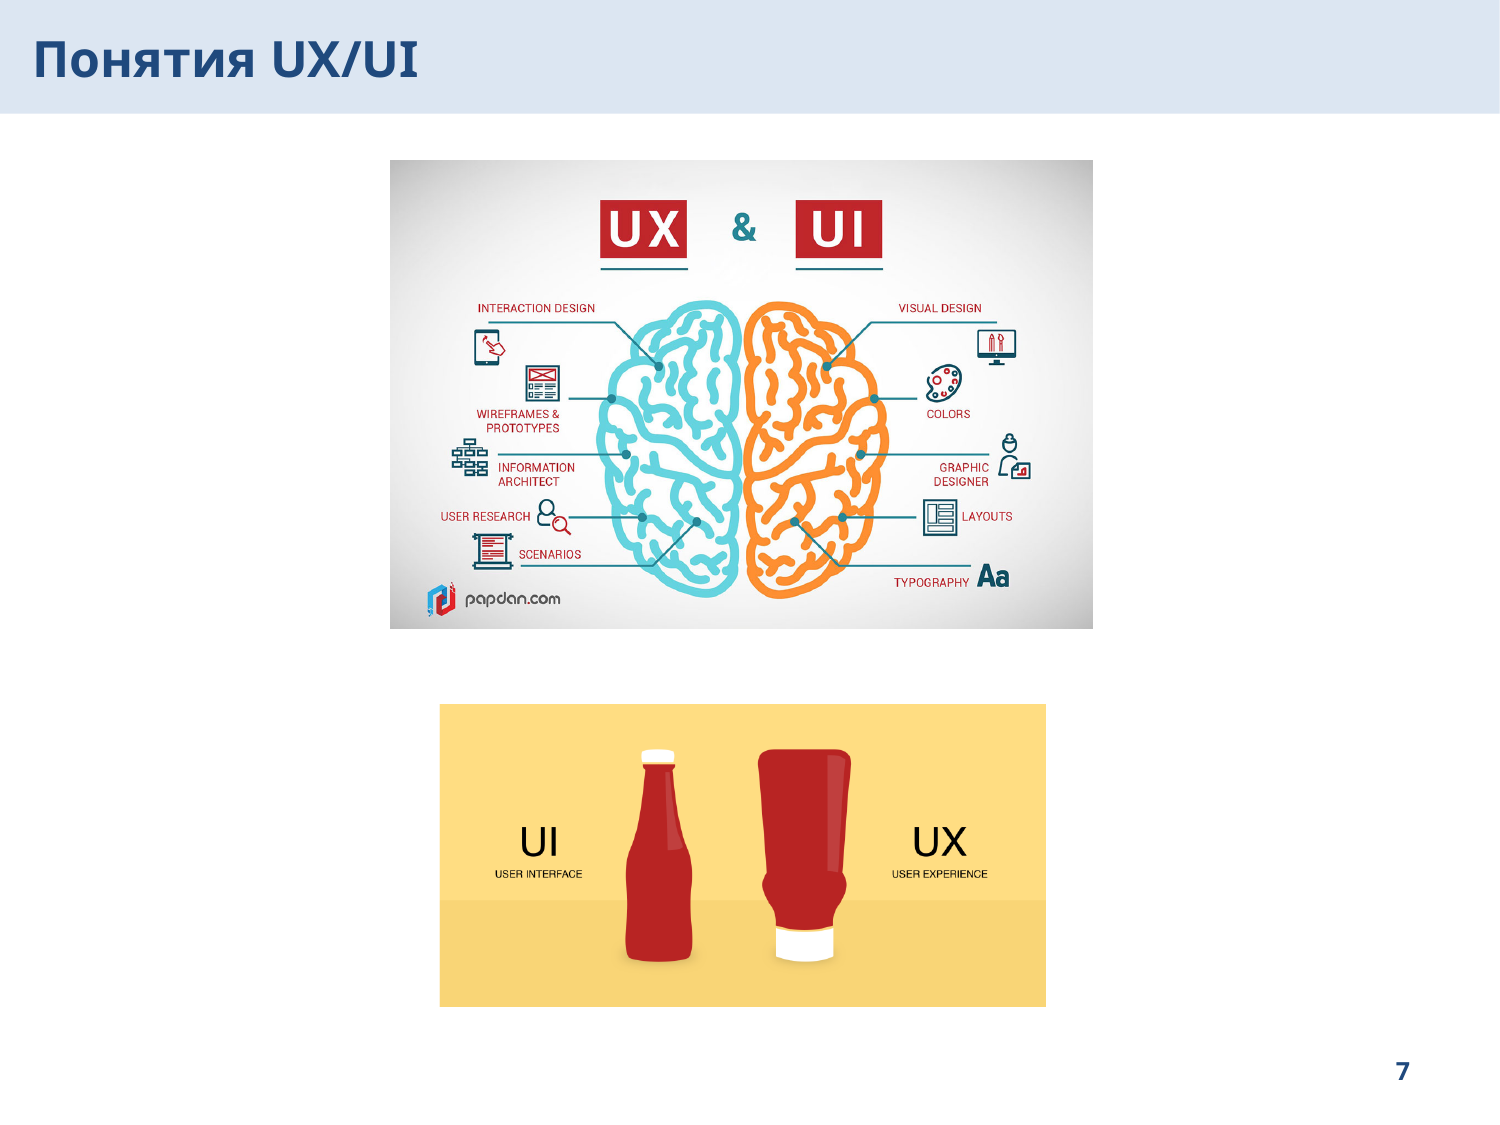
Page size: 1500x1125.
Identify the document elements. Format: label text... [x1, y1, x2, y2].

text_box Понятия UX/UI [17, 14, 1368, 102]
picture [439, 703, 1046, 1007]
picture [389, 160, 1093, 630]
slide_number 7 [1074, 1042, 1425, 1103]
text_box [0, 0, 1500, 116]
